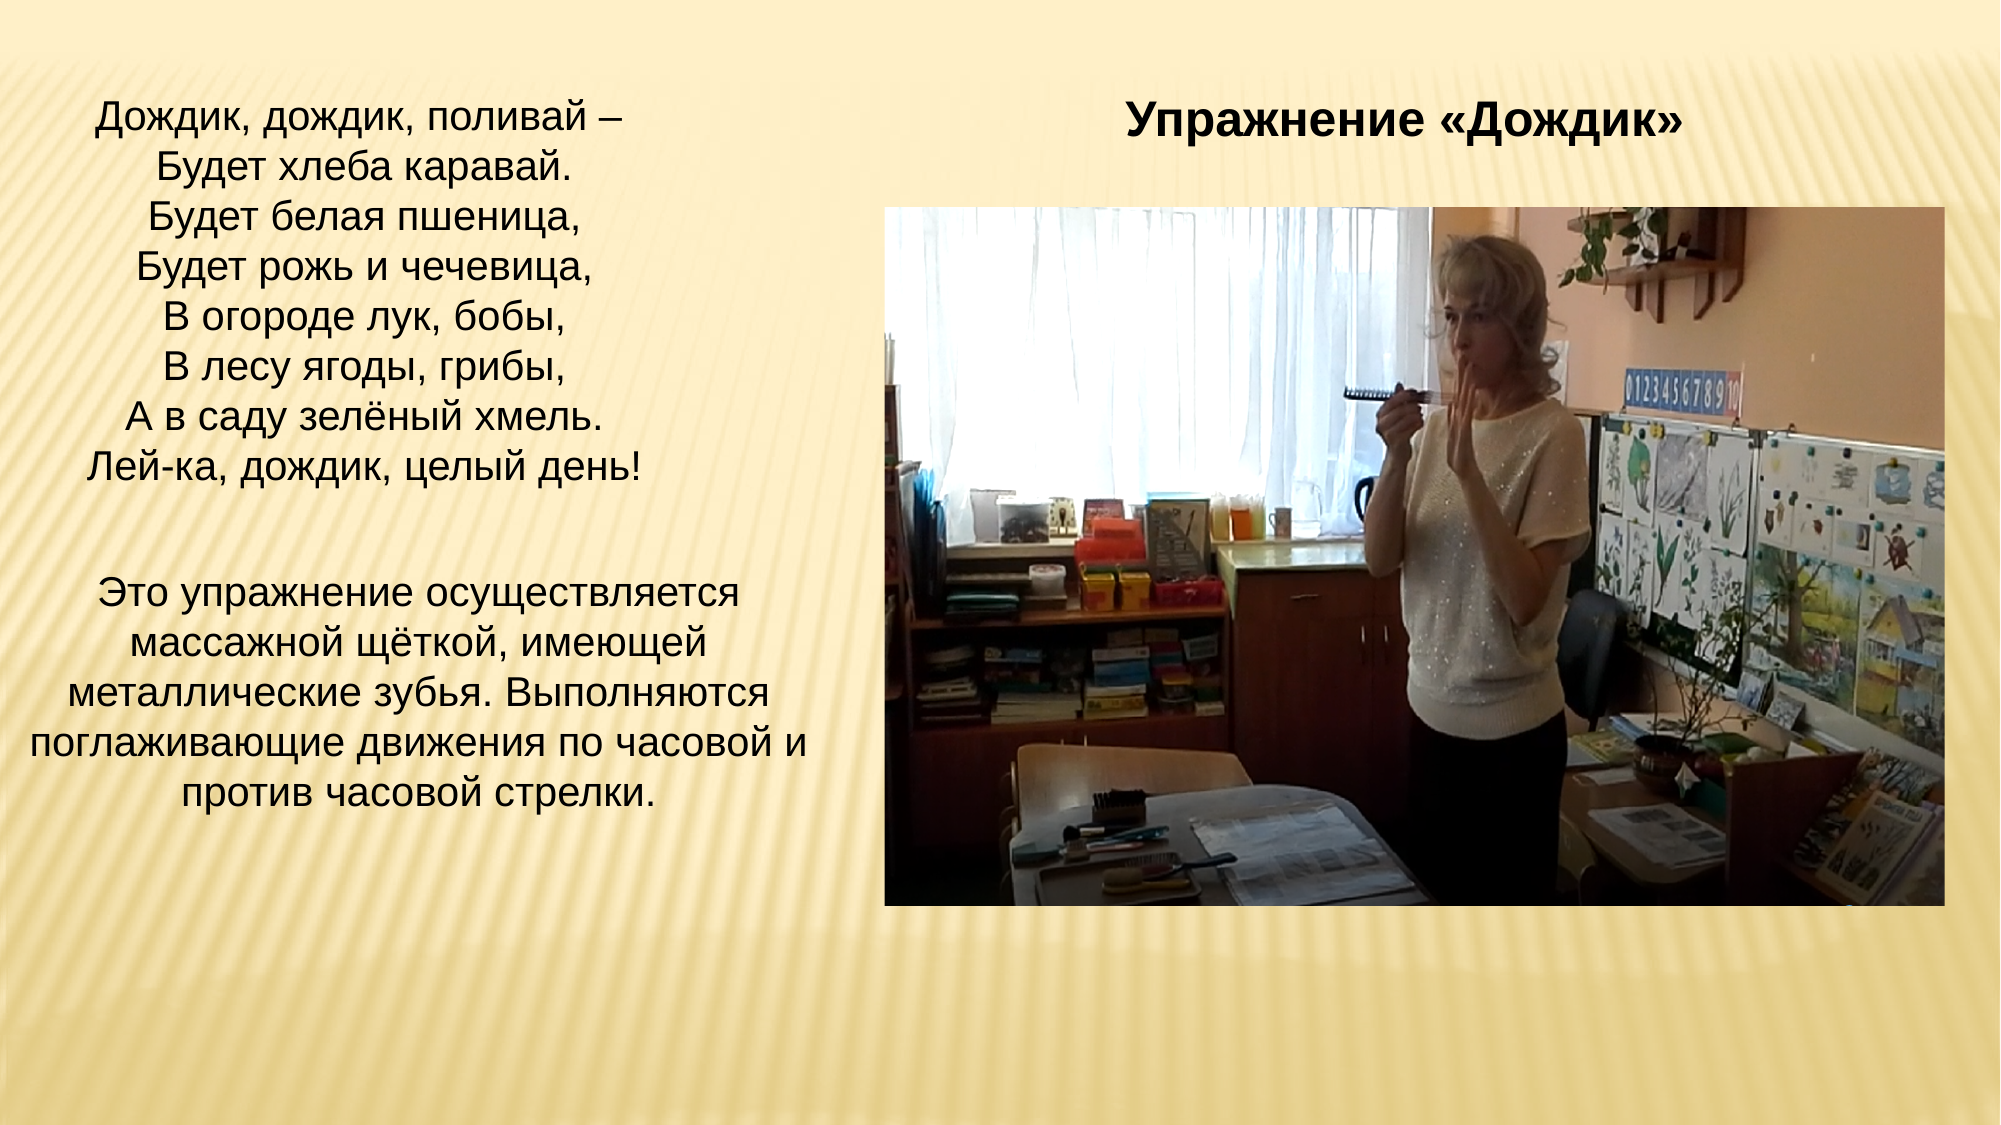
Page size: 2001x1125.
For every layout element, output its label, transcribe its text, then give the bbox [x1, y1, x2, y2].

text_box Дождик, дождик, поливай – Будет хлеба каравай. Будет белая пшеница, Будет рожь и чечевица, В огороде лук, бобы, В лесу ягоды, грибы, А в саду зелёный хмель. Лей-ка, дождик, целый день! [19, 31, 710, 542]
text_box Это упражнение осуществляется массажной щёткой, имеющей металлические зубья. Выполняются поглаживающие движения по часовой и против часовой стрелки. [0, 557, 838, 823]
picture [884, 206, 1945, 906]
text_box Упражнение «Дождик» [879, 19, 1930, 199]
